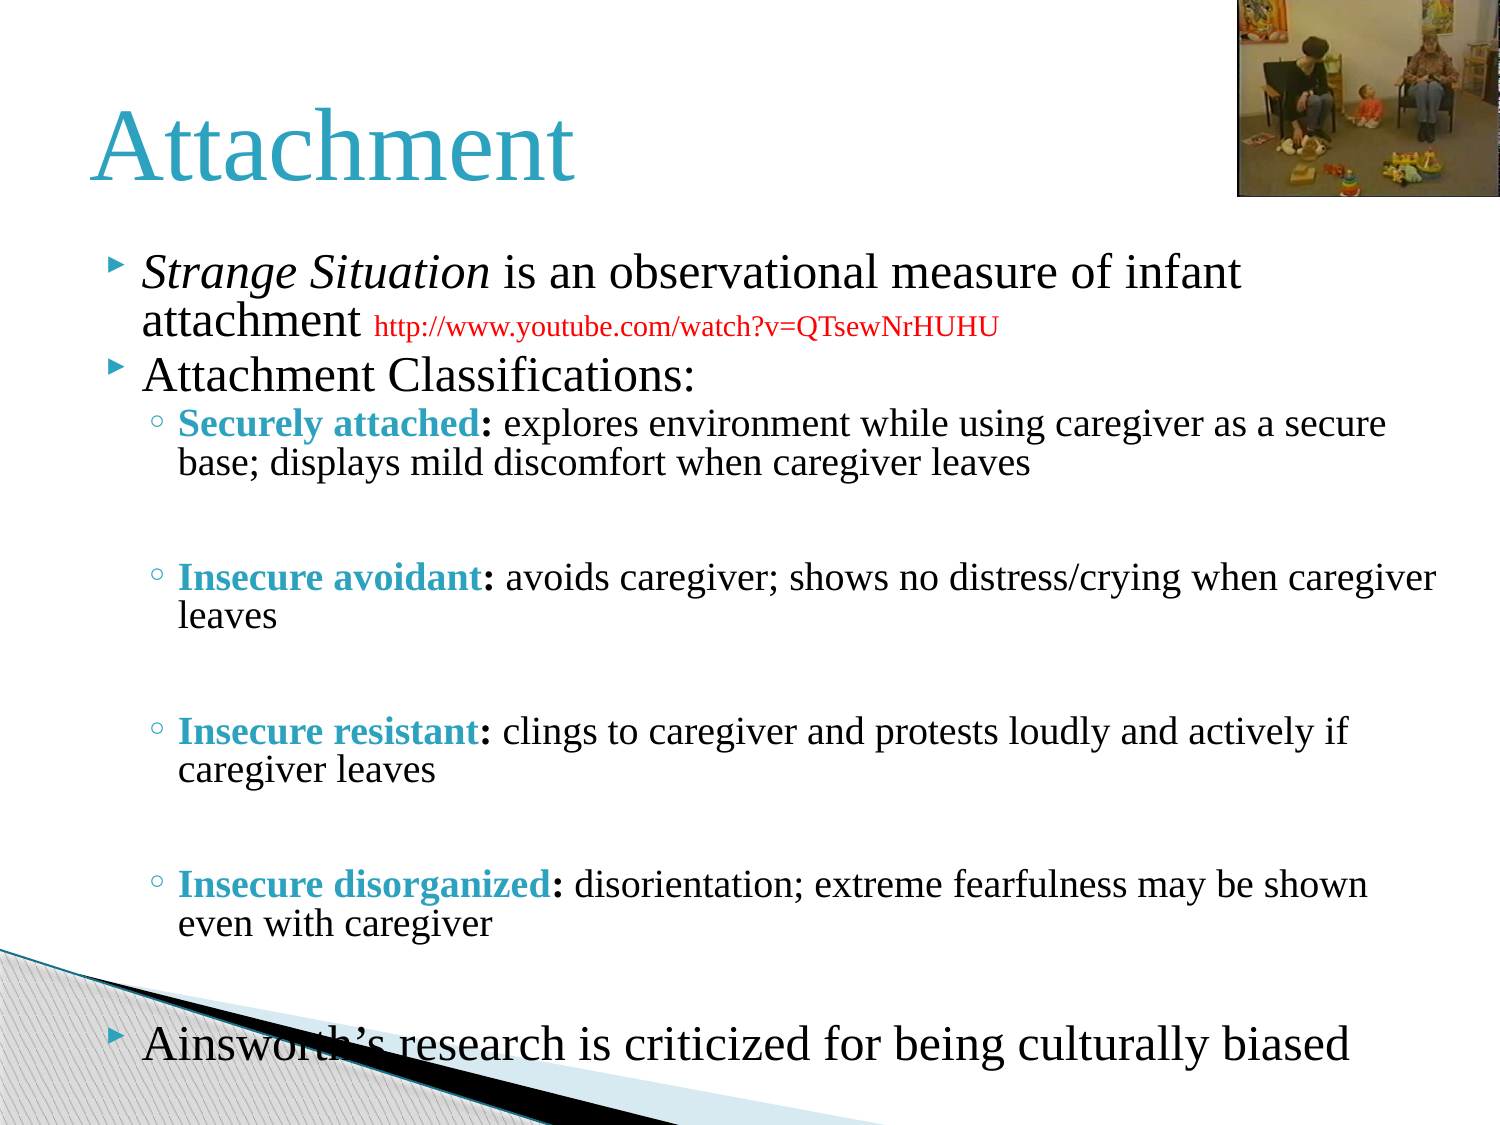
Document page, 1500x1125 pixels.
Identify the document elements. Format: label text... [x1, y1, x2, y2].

picture [1237, 0, 1500, 198]
list Strange Situation is an observational measure of infant attachment http://www.youtube.com/watch?v=QTsewNrHUHU Attachment Classifications: Securely attached: explores environment while using caregiver as a secure base; displays mild discomfort when caregiver leaves Insecure avoidant: avoids caregiver; shows no distress/crying when caregiver leaves Insecure resistant: clings to caregiver and protests loudly and actively if caregiver leaves Insecure disorganized: disorientation; extreme fearfulness may be shown even with caregiver Ainsworth’s research is criticized for being culturally biased [75, 243, 1463, 1088]
title Attachment [75, 45, 1425, 233]
